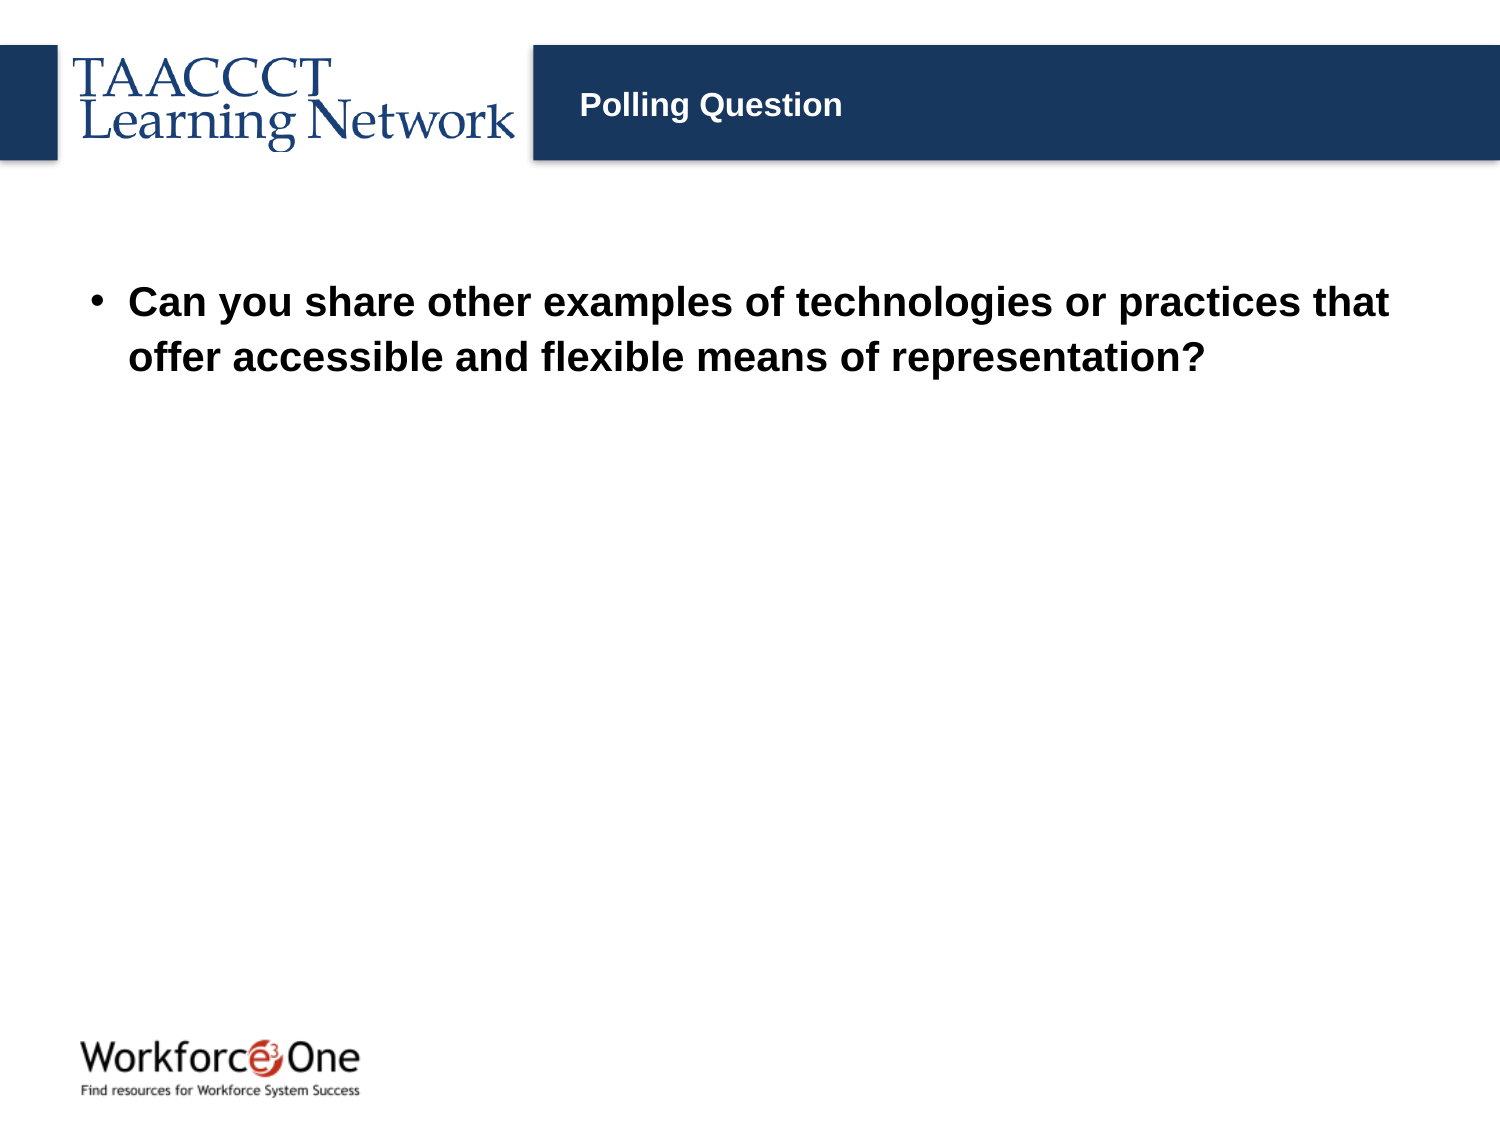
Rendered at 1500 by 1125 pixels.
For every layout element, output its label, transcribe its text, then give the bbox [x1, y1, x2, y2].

list Can you share other examples of technologies or practices that offer accessible and flexible means of representation? [75, 262, 1425, 1005]
picture [57, 989, 384, 1125]
title Polling Question [564, 45, 1425, 161]
